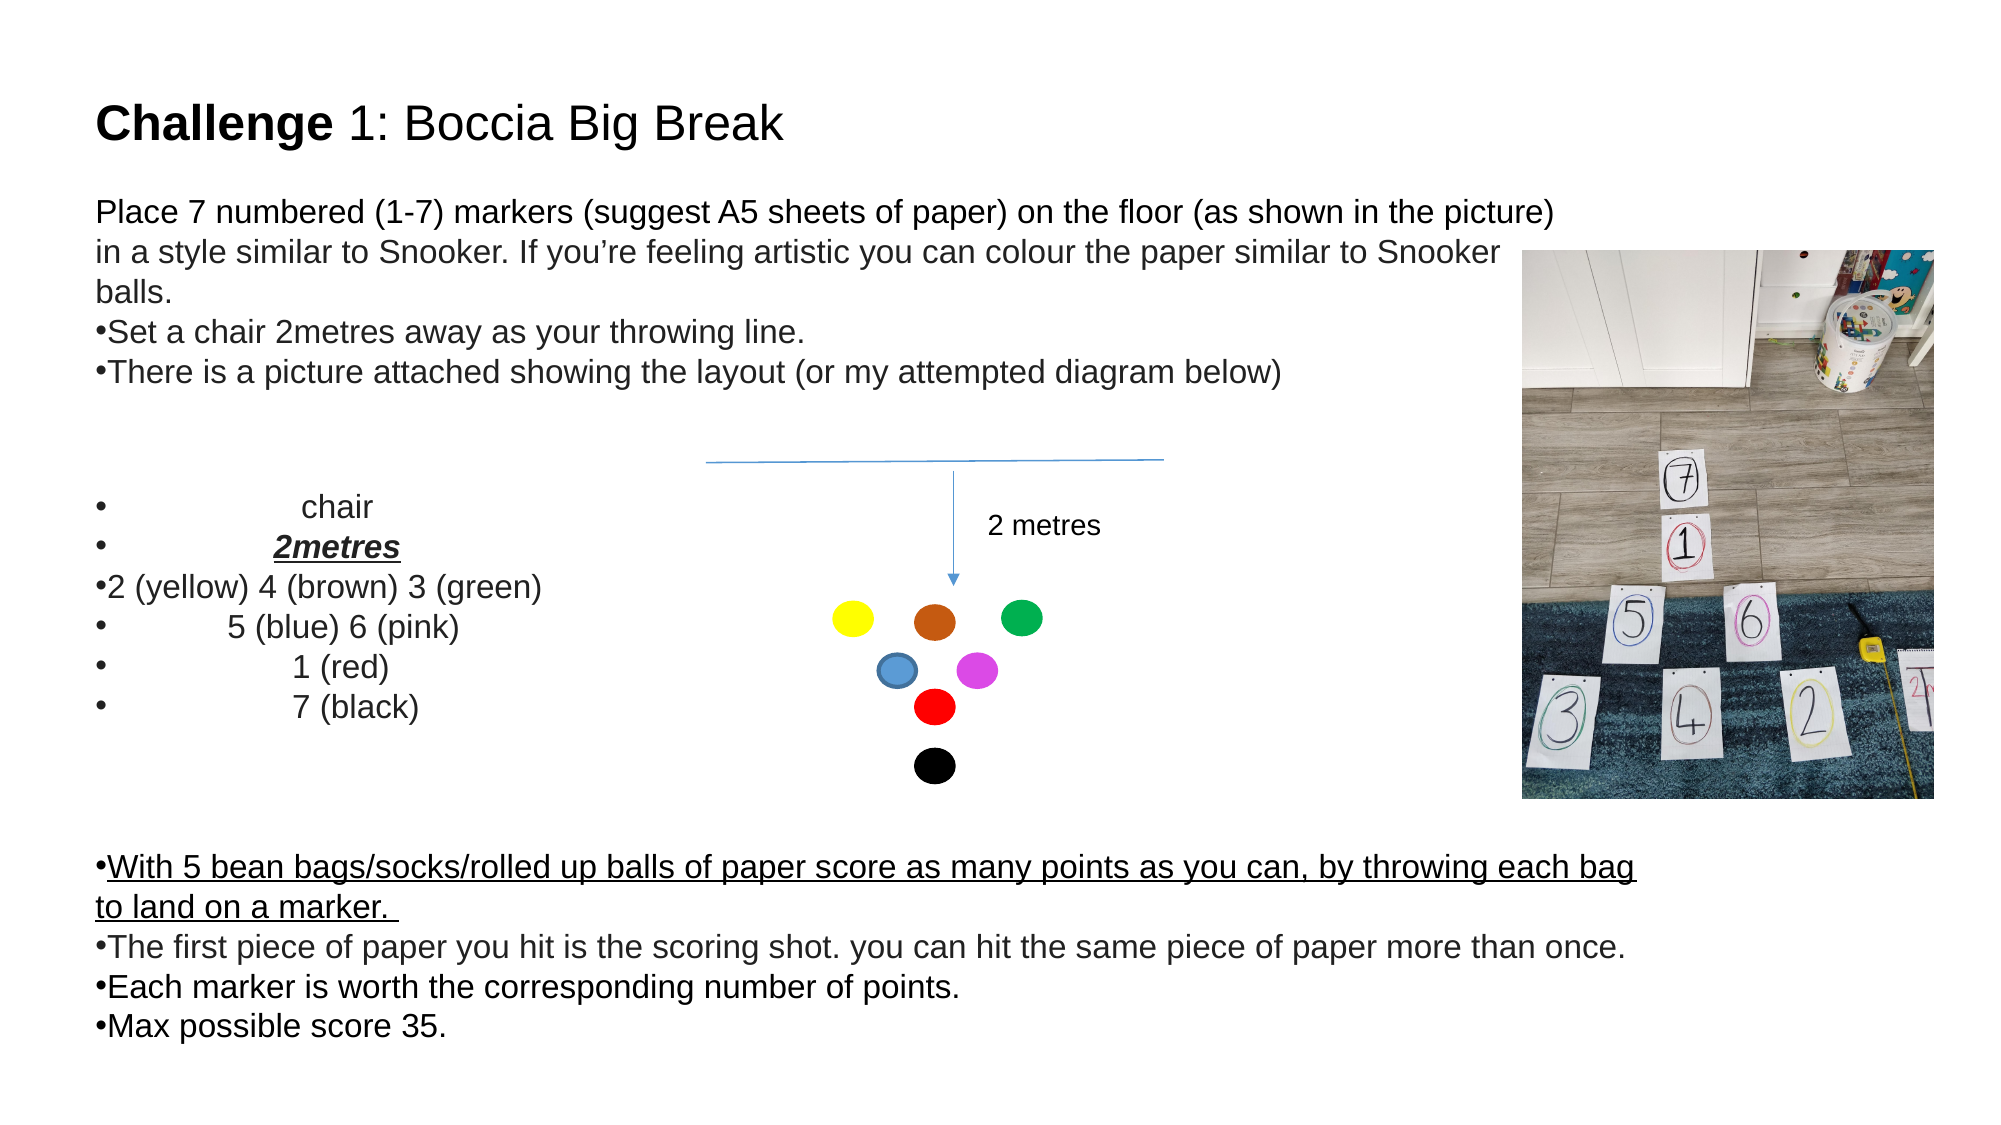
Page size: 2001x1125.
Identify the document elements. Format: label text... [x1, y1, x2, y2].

picture [1902, 252, 1911, 260]
text_box [834, 602, 872, 636]
text_box [1003, 601, 1041, 635]
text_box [705, 459, 1165, 463]
picture [1522, 249, 1935, 799]
text_box [916, 749, 954, 783]
text_box 2 metres [972, 498, 1117, 549]
text_box [916, 690, 954, 724]
text_box [916, 606, 954, 639]
text_box chair 2metres 2 (yellow) 4 (brown) 3 (green) 5 (blue) 6 (pink) 1 (red) 7 (black) With 5 bean bags/socks/rolled up balls of paper score as many points as you can, by throwing each bag to land on a marker. The first piece of paper you hit is the scoring shot. you can hit the same piece of paper more than once. Each marker is worth the corresponding number of points. Max possible score 35. [80, 478, 1664, 1097]
text_box Challenge 1: Boccia Big Break Place 7 numbered (1-7) markers (suggest A5 sheets of paper) on the floor (as shown in the picture) in a style similar to Snooker. If you’re feeling artistic you can colour the paper similar to Snooker balls. Set a chair 2metres away as your throwing line. There is a picture attached showing the layout (or my attempted diagram below) [80, 82, 1589, 443]
text_box [878, 654, 917, 687]
text_box [958, 654, 997, 687]
